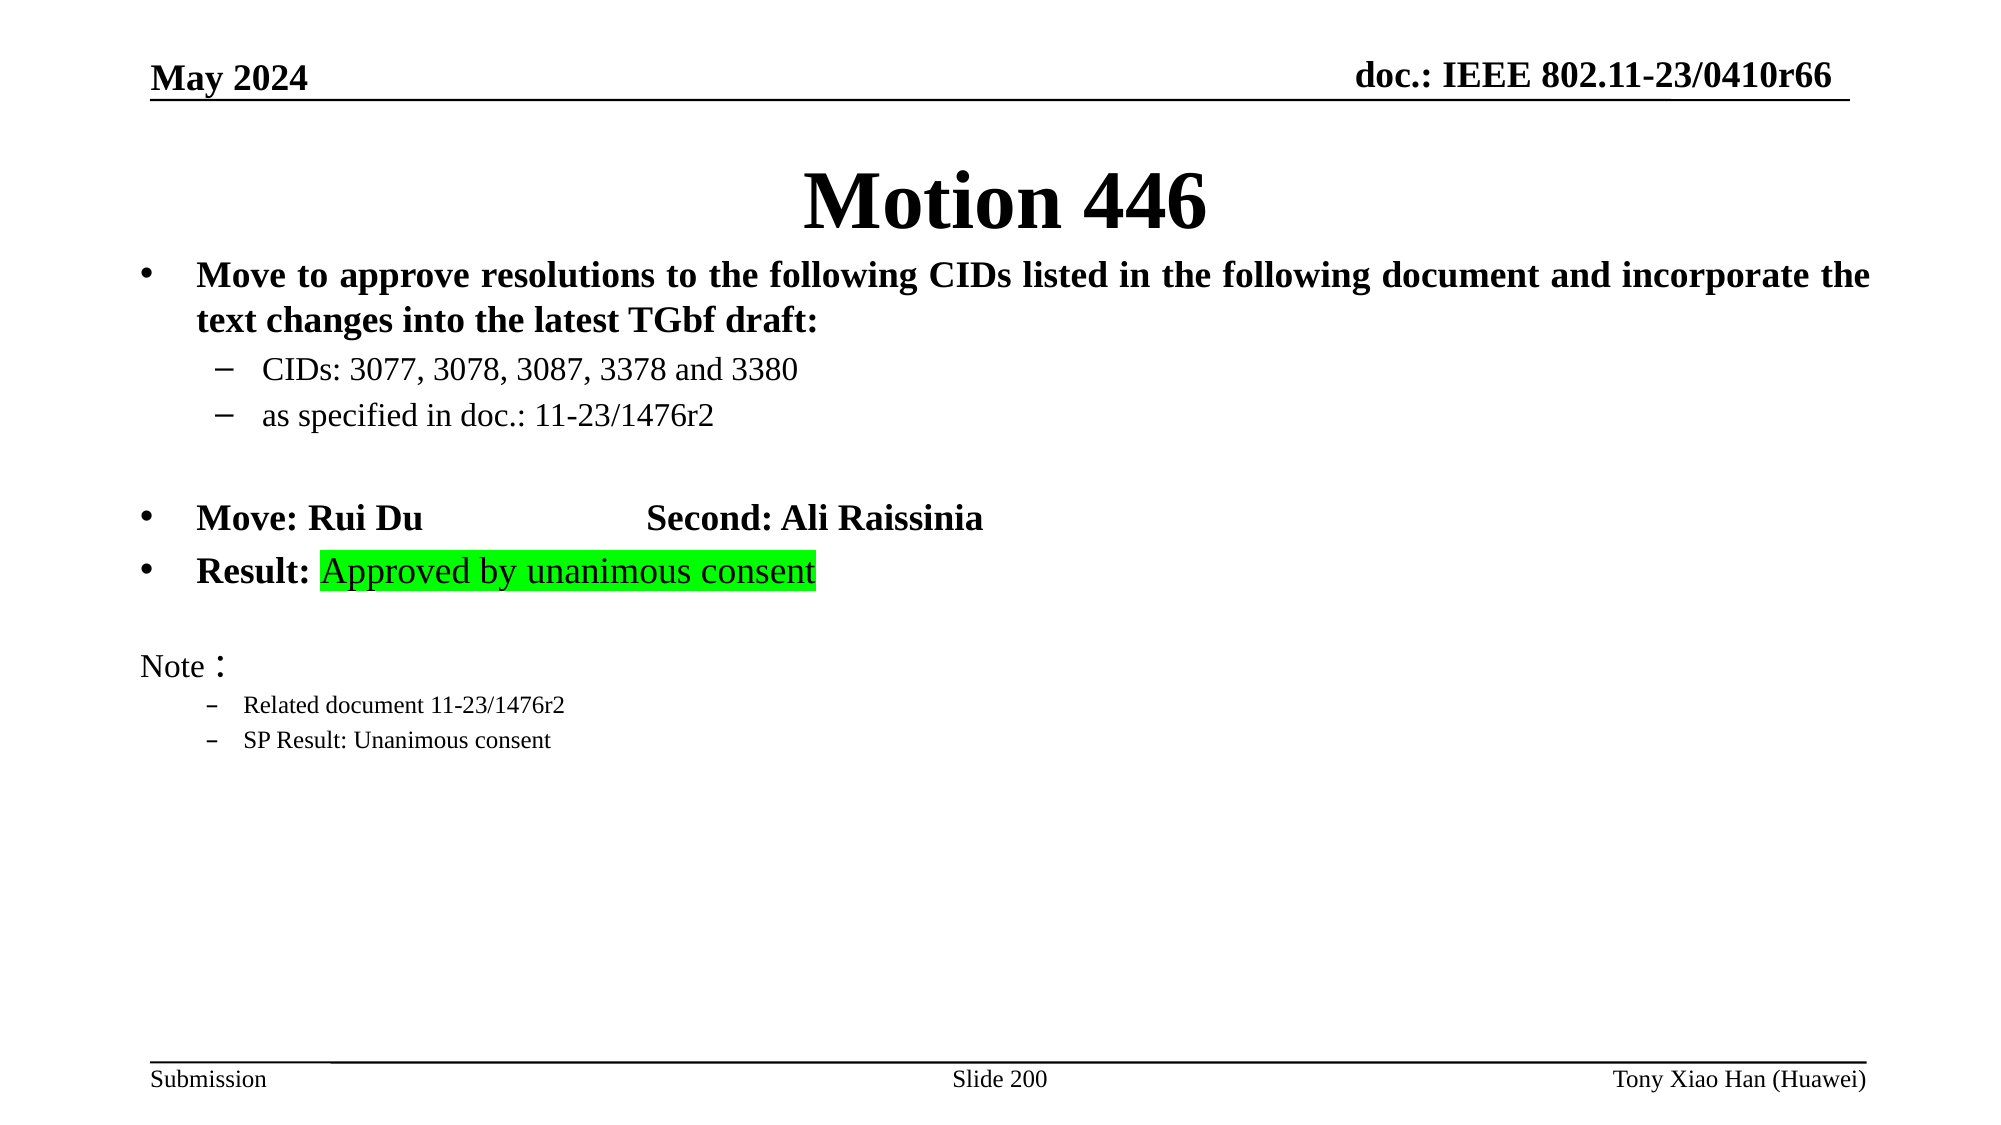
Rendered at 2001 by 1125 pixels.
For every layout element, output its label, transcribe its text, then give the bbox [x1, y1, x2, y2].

text_box Motion 446 [368, 137, 1644, 212]
text_box Move to approve resolutions to the following CIDs listed in the following document and incorporate the text changes into the latest TGbf draft: CIDs: 3077, 3078, 3087, 3378 and 3380 as specified in doc.: 11-23/1476r2 Move: Rui Du Second: Ali Raissinia Result: Approved by unanimous consent Note： Related document 11-23/1476r2 SP Result: Unanimous consent [125, 212, 1888, 988]
